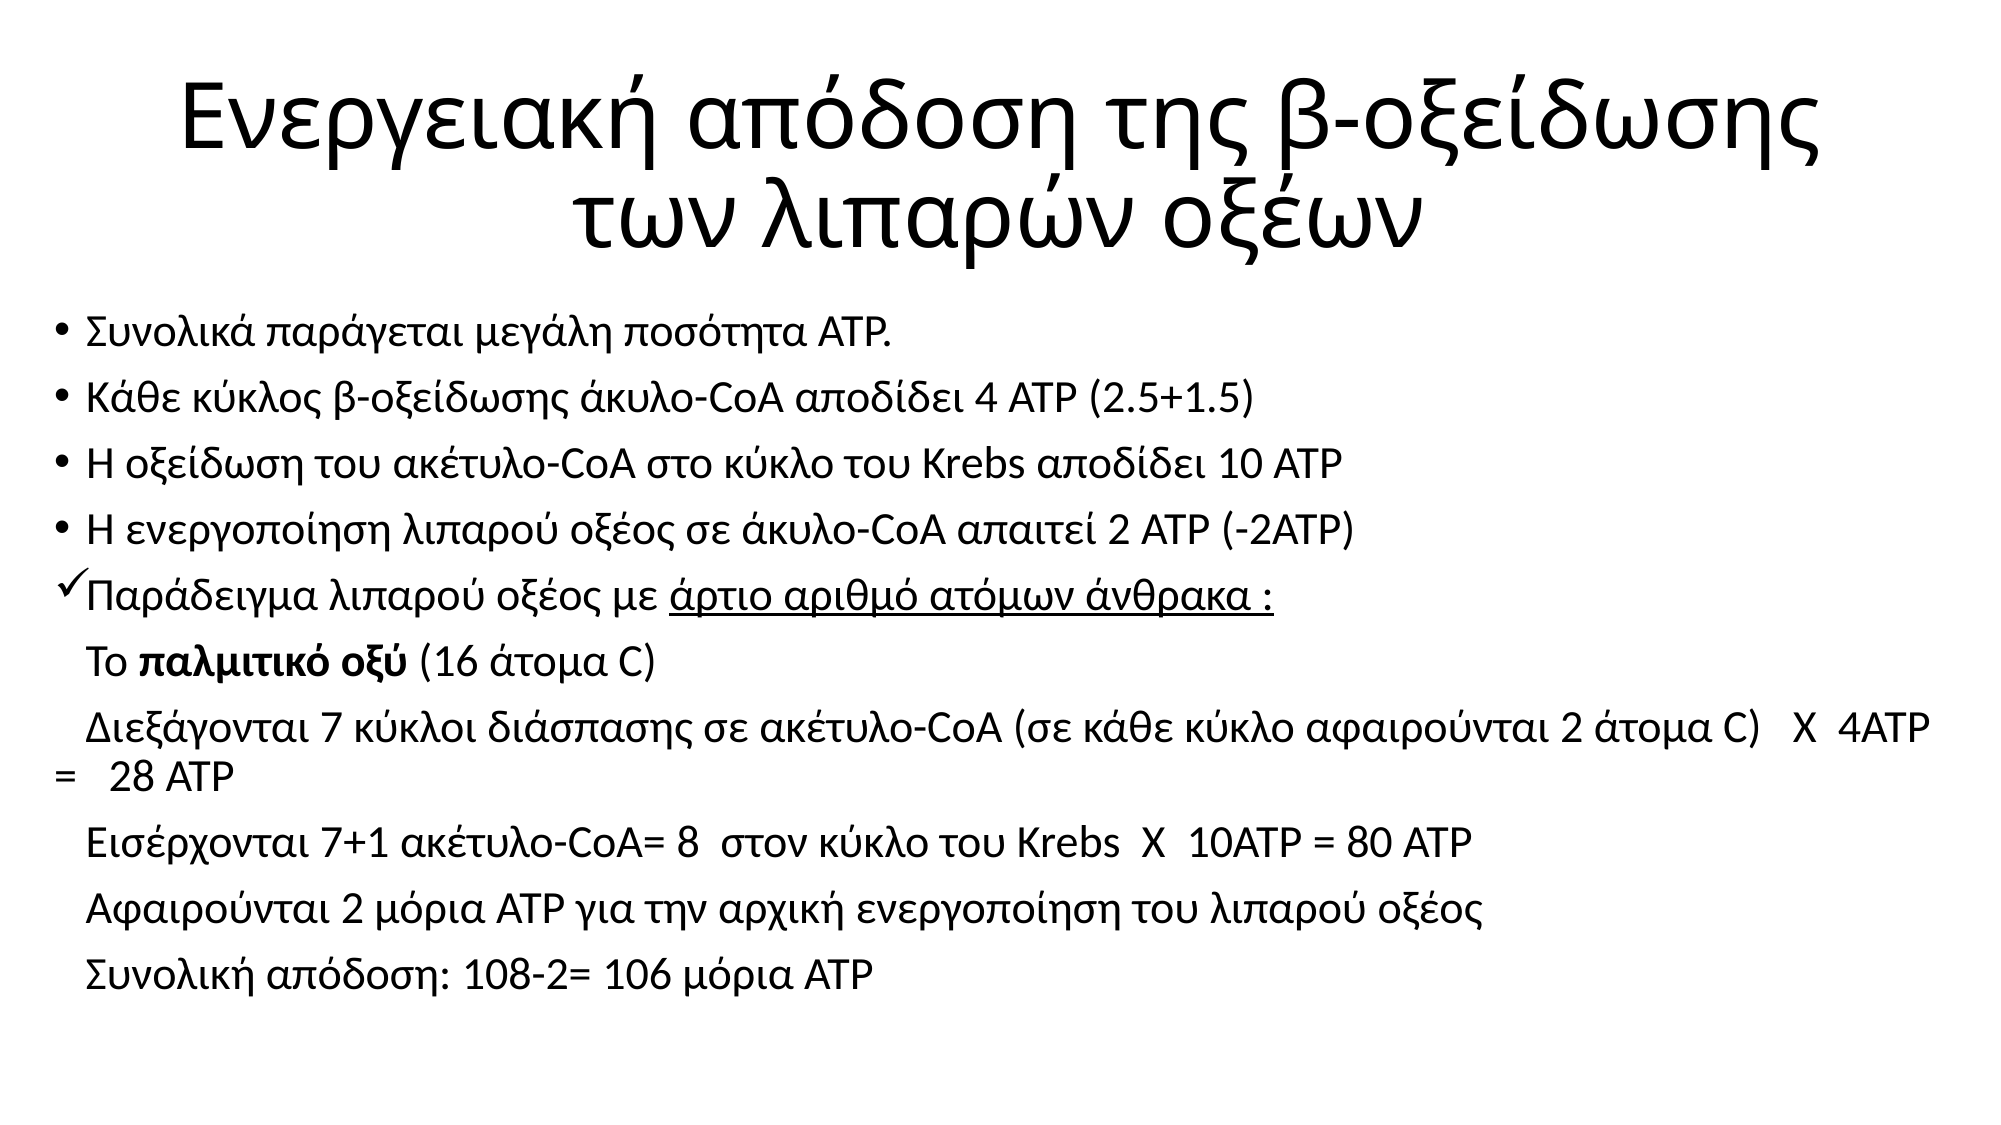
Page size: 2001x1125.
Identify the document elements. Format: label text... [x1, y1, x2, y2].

list Συνολικά παράγεται μεγάλη ποσότητα ΑΤΡ. Κάθε κύκλος β-οξείδωσης άκυλο-CoA αποδίδει 4 ΑΤΡ (2.5+1.5) Η οξείδωση του ακέτυλο-CoA στο κύκλο του Krebs αποδίδει 10 ΑΤΡ Η ενεργοποίηση λιπαρού οξέος σε άκυλο-CoA απαιτεί 2 ΑΤΡ (-2ΑΤΡ) Παράδειγμα λιπαρού οξέος με άρτιο αριθμό ατόμων άνθρακα : Το παλμιτικό οξύ (16 άτομα C) Διεξάγονται 7 κύκλοι διάσπασης σε ακέτυλο-CoA (σε κάθε κύκλο αφαιρούνται 2 άτομα C) X 4ATP = 28 ΑΤΡ Εισέρχονται 7+1 ακέτυλο-CoA= 8 στον κύκλο του Krebs X 10ATP = 80 ATP Αφαιρούνται 2 μόρια ATP για την αρχική ενεργοποίηση του λιπαρού οξέος Συνολική απόδοση: 108-2= 106 μόρια ΑΤΡ [39, 299, 1979, 1014]
title Ενεργειακή απόδοση της β-οξείδωσης των λιπαρών οξέων [137, 59, 1863, 278]
